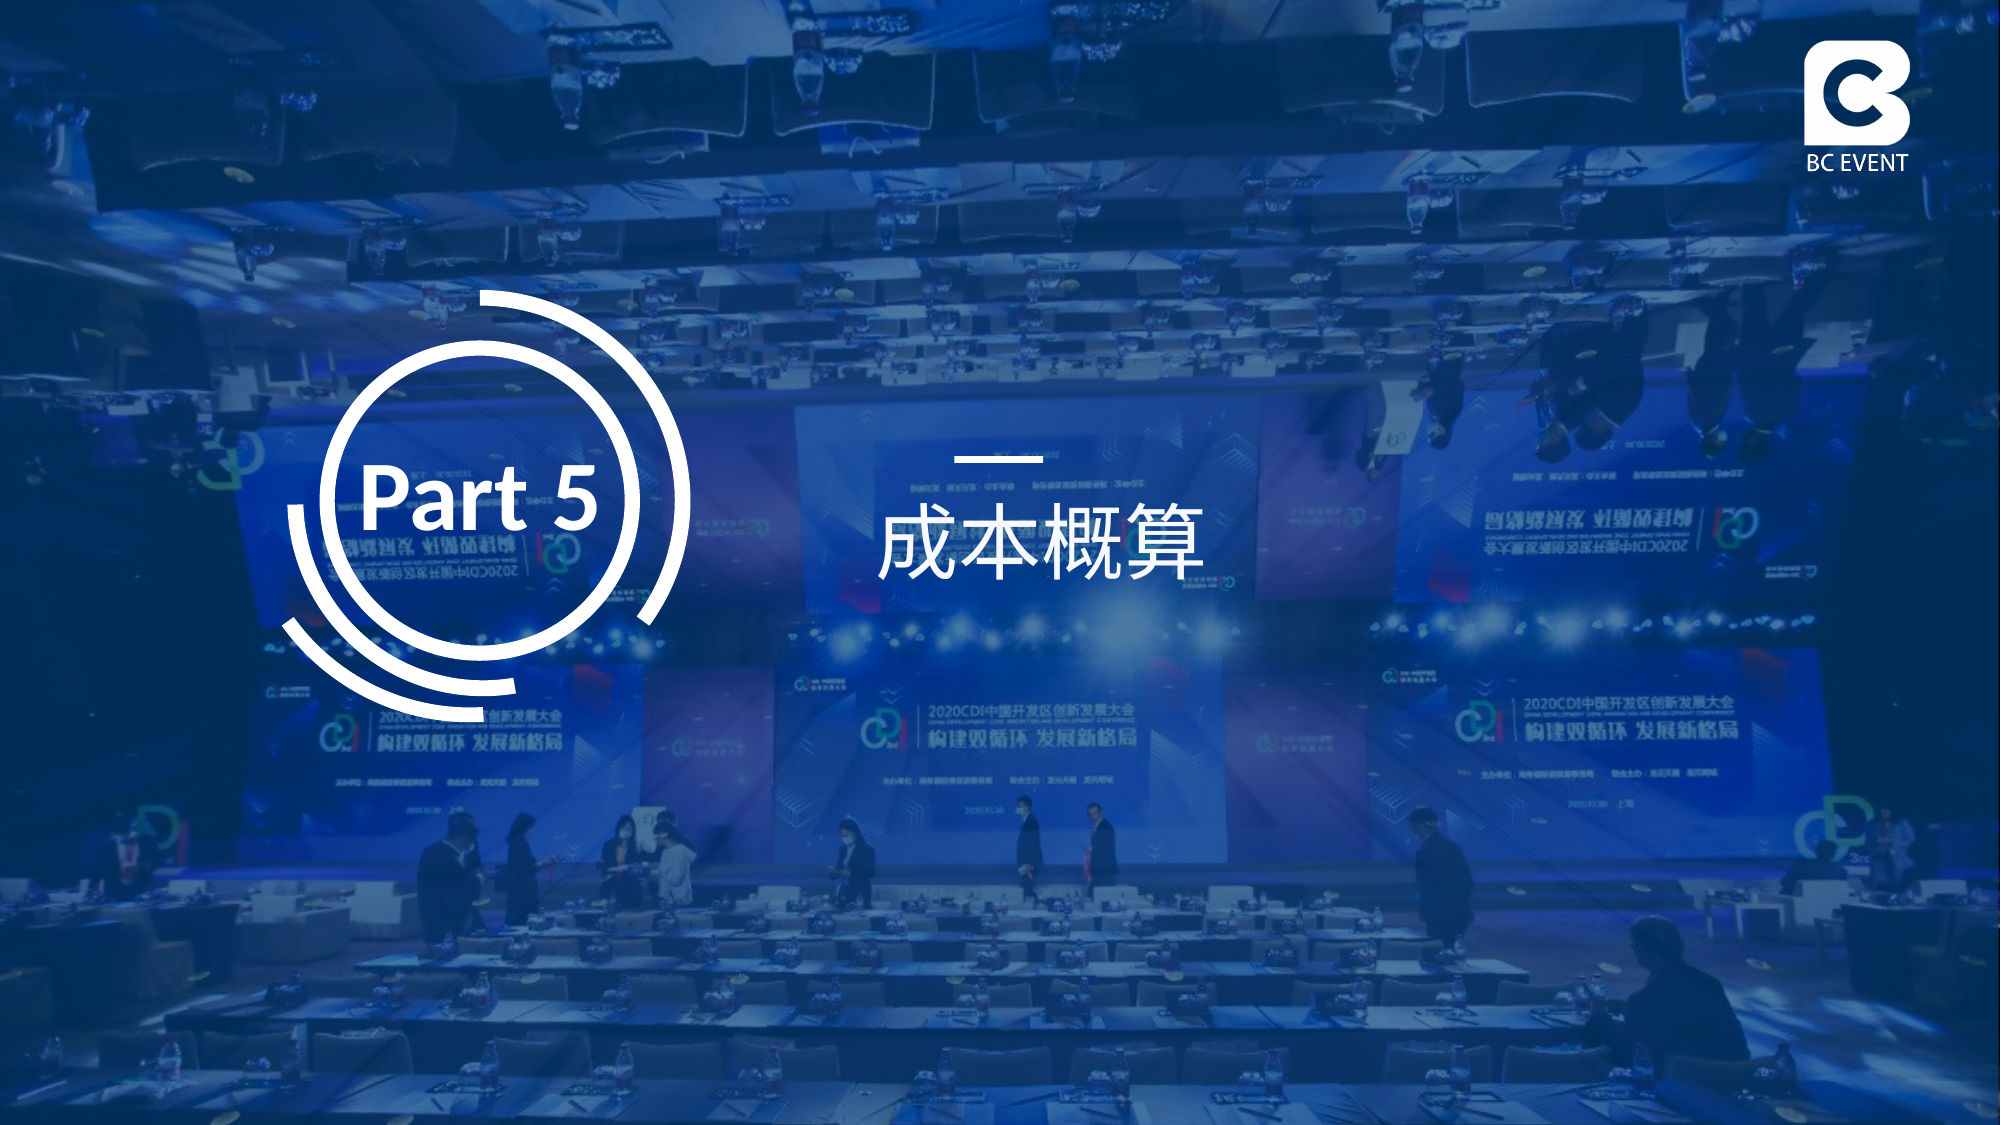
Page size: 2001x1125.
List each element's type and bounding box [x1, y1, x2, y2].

text_box [238, 259, 702, 723]
picture [0, 0, 2000, 1125]
